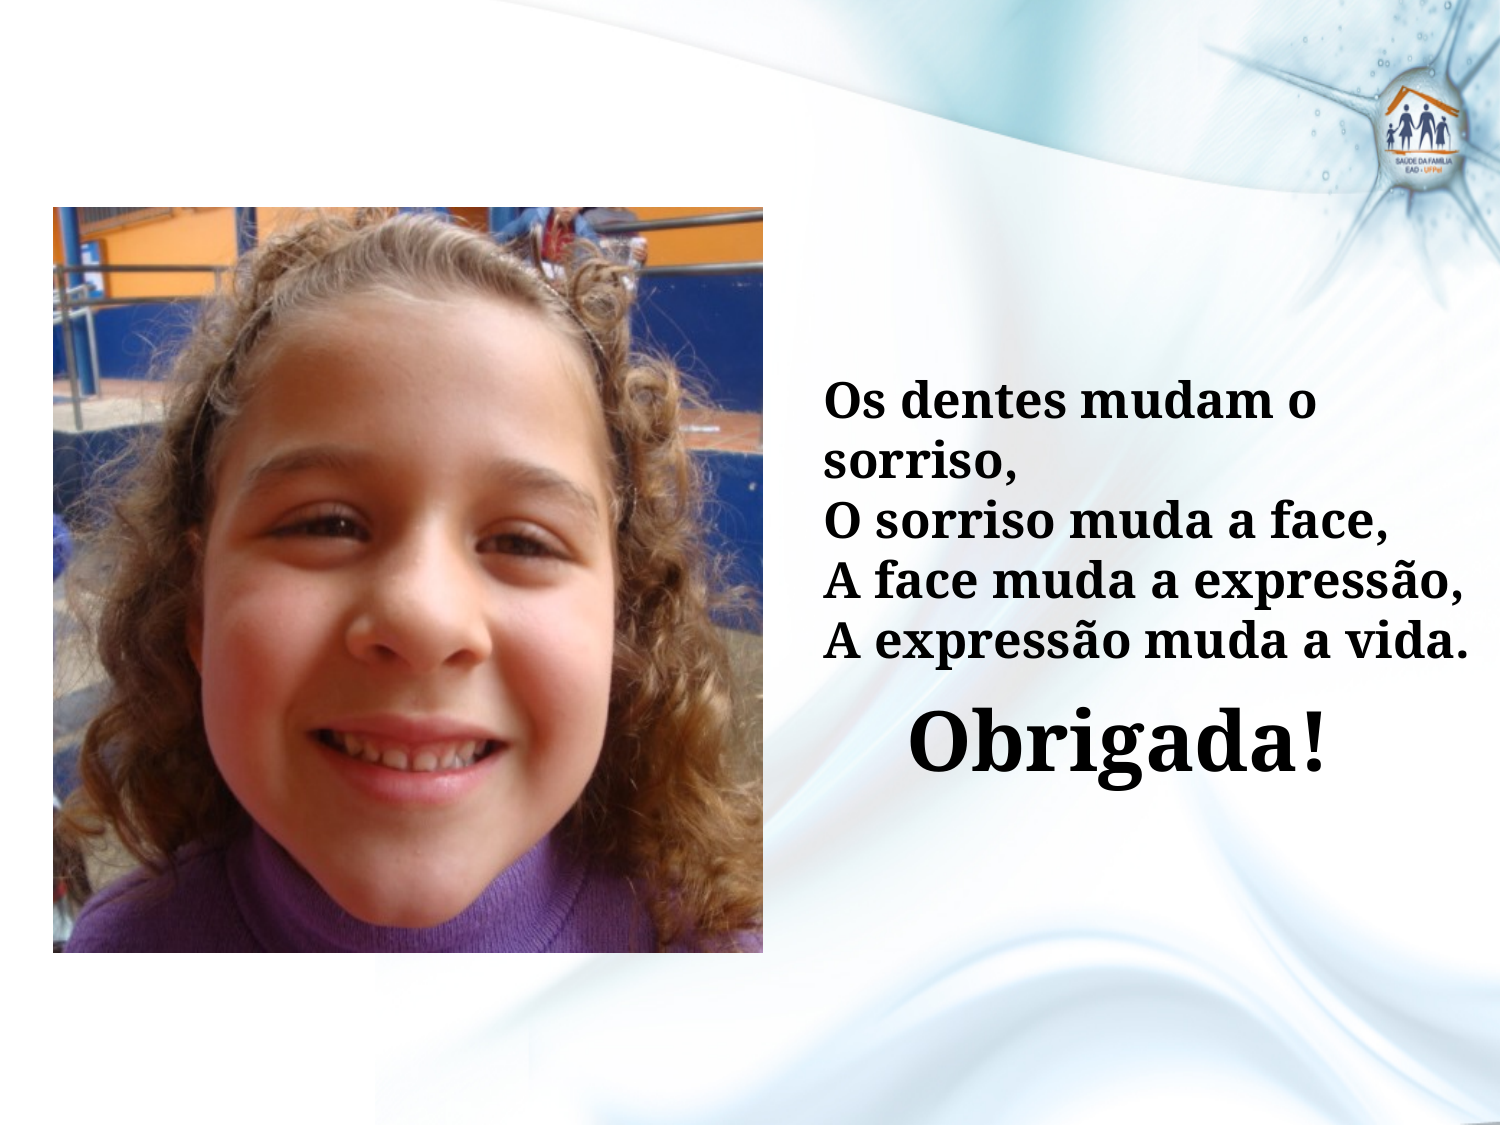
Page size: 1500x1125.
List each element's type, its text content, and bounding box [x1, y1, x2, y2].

text_box Obrigada! [891, 680, 1419, 796]
text_box Os dentes mudam o sorriso, O sorriso muda a face, A face muda a expressão, A expressão muda a vida. [809, 361, 1500, 677]
picture [52, 0, 1500, 1125]
